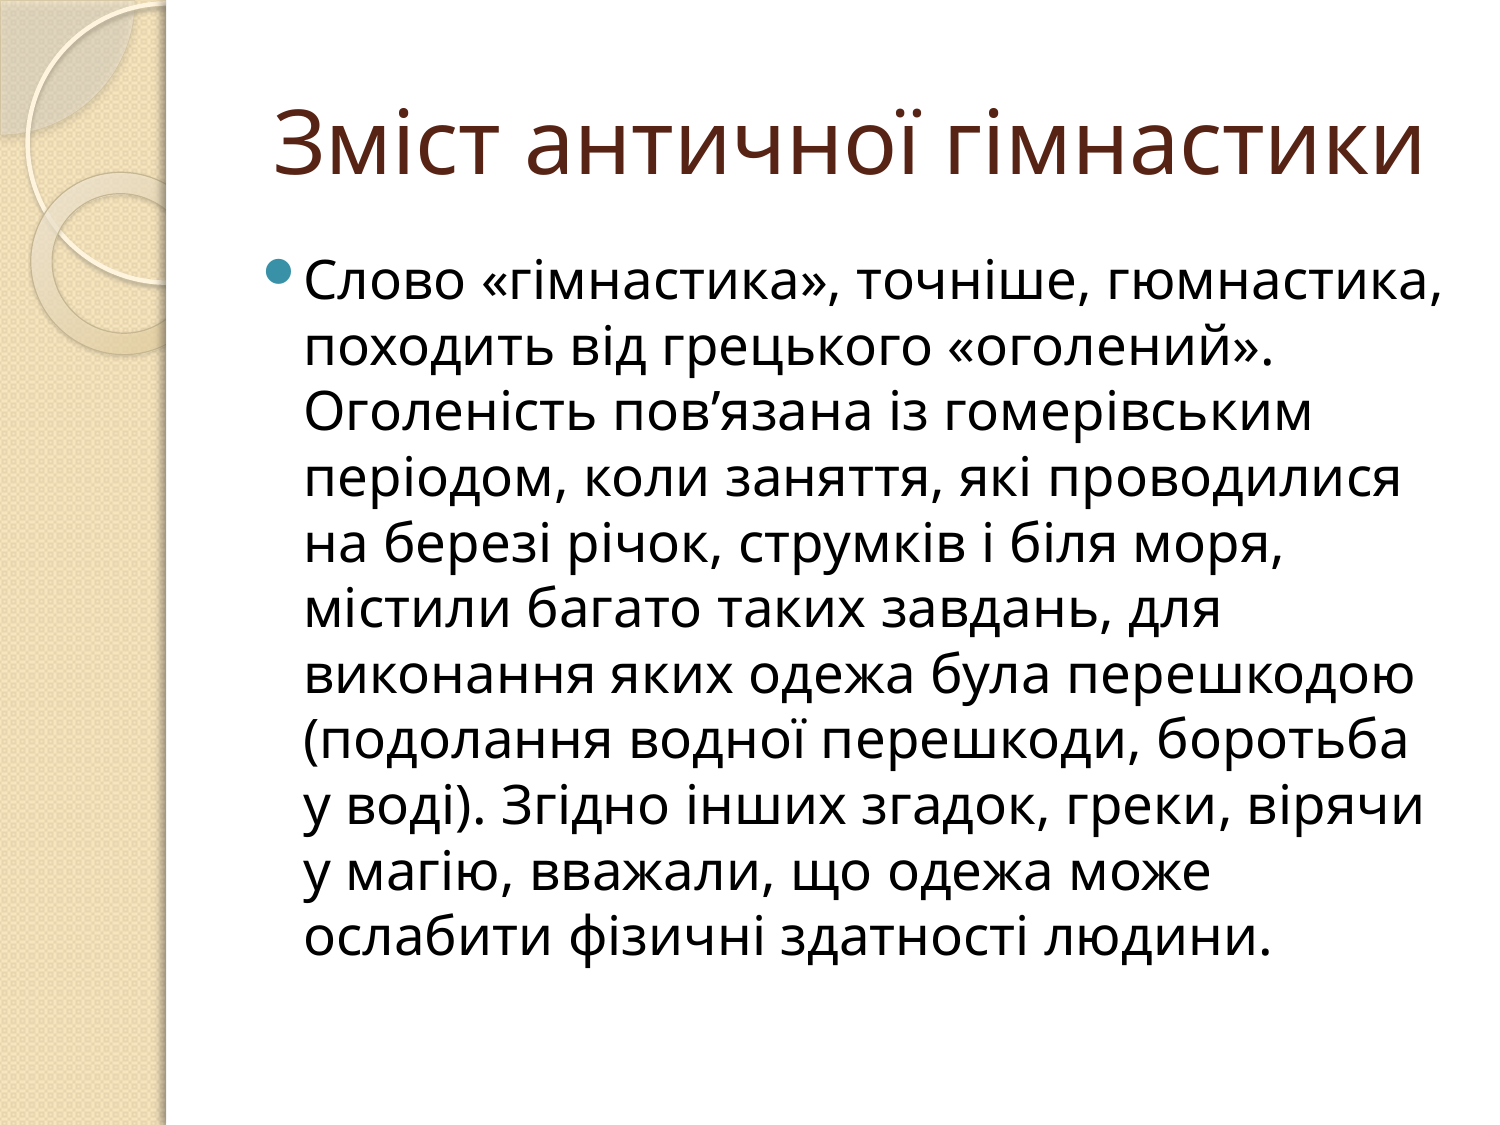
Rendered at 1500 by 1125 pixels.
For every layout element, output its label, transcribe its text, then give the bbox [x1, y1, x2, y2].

title Зміст античної гімнастики [235, 45, 1466, 233]
list Слово «гімнастика», точніше, гюмнастика, походить від грецького «оголений». Оголеність пов’язана із гомерівським періодом, коли заняття, які проводилися на березі річок, струмків і біля моря, містили багато таких завдань, для виконання яких одежа була перешкодою (подолання водної перешкоди, боротьба у воді). Згідно інших згадок, греки, вірячи у магію, вважали, що одежа може ослабити фізичні здатності людини. [235, 237, 1466, 1025]
